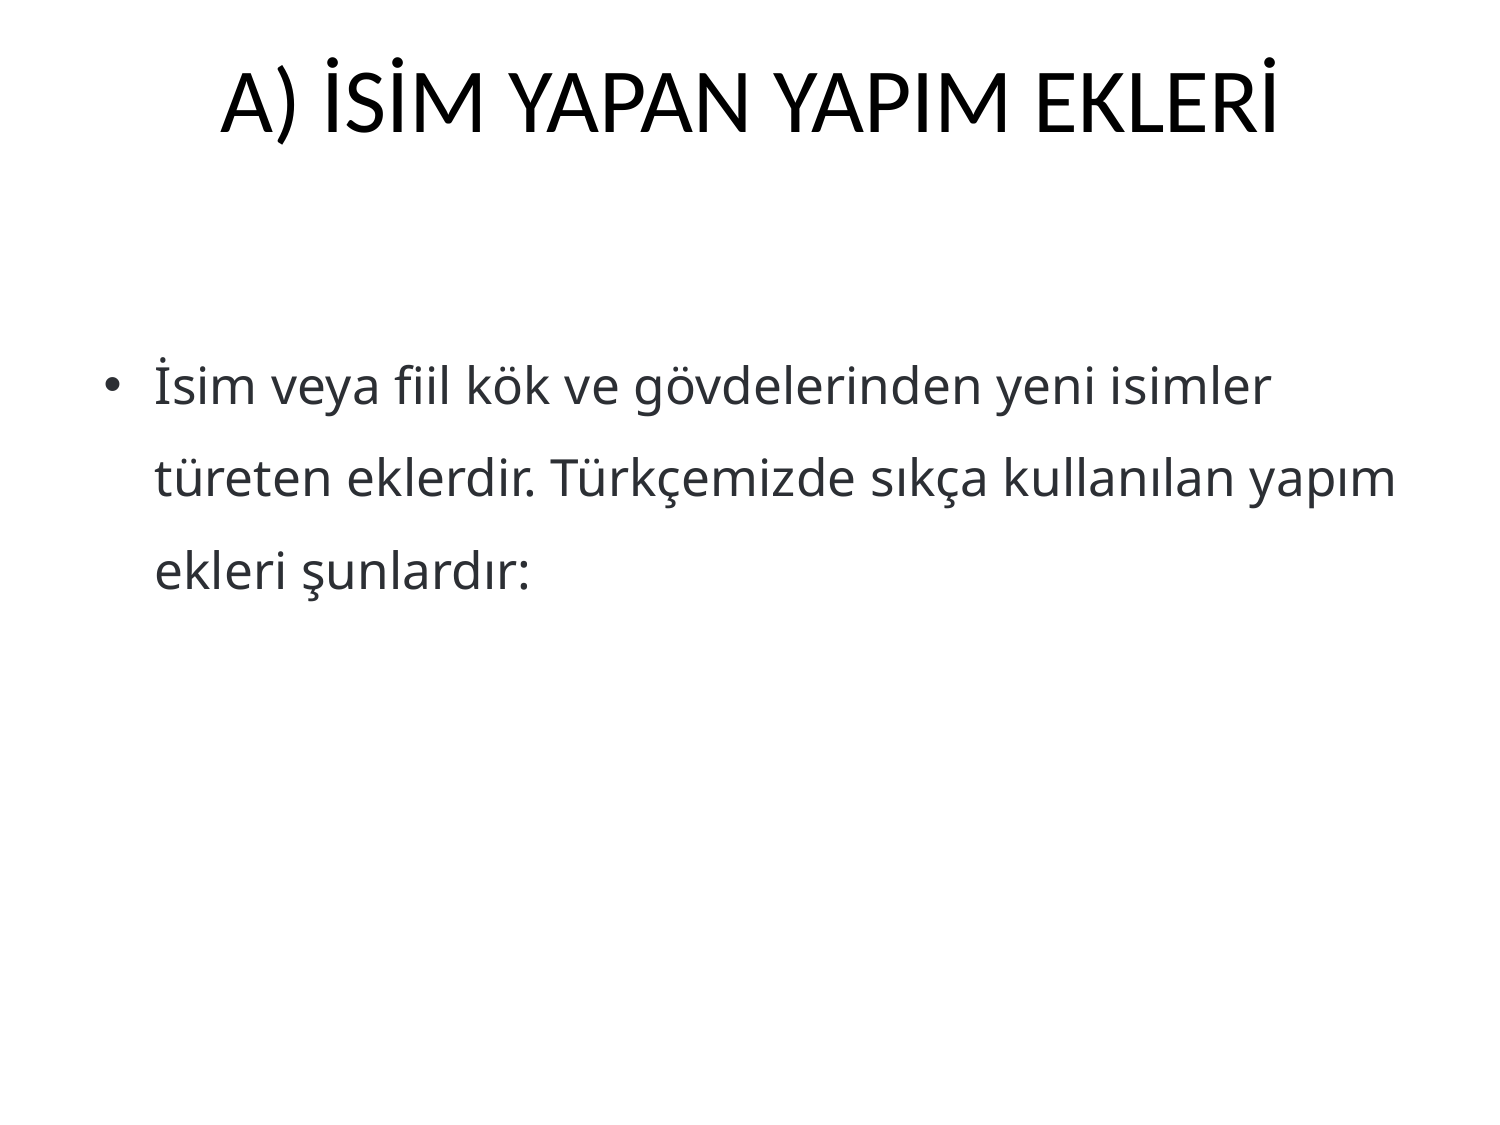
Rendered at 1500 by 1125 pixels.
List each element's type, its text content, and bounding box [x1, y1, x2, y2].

list İsim veya fiil kök ve gövdelerinden yeni isimler türeten eklerdir. Türkçemizde sıkça kullanılan yapım ekleri şunlardır: [88, 314, 1439, 610]
title A) İSİM YAPAN YAPIM EKLERİ [76, 1, 1427, 190]
